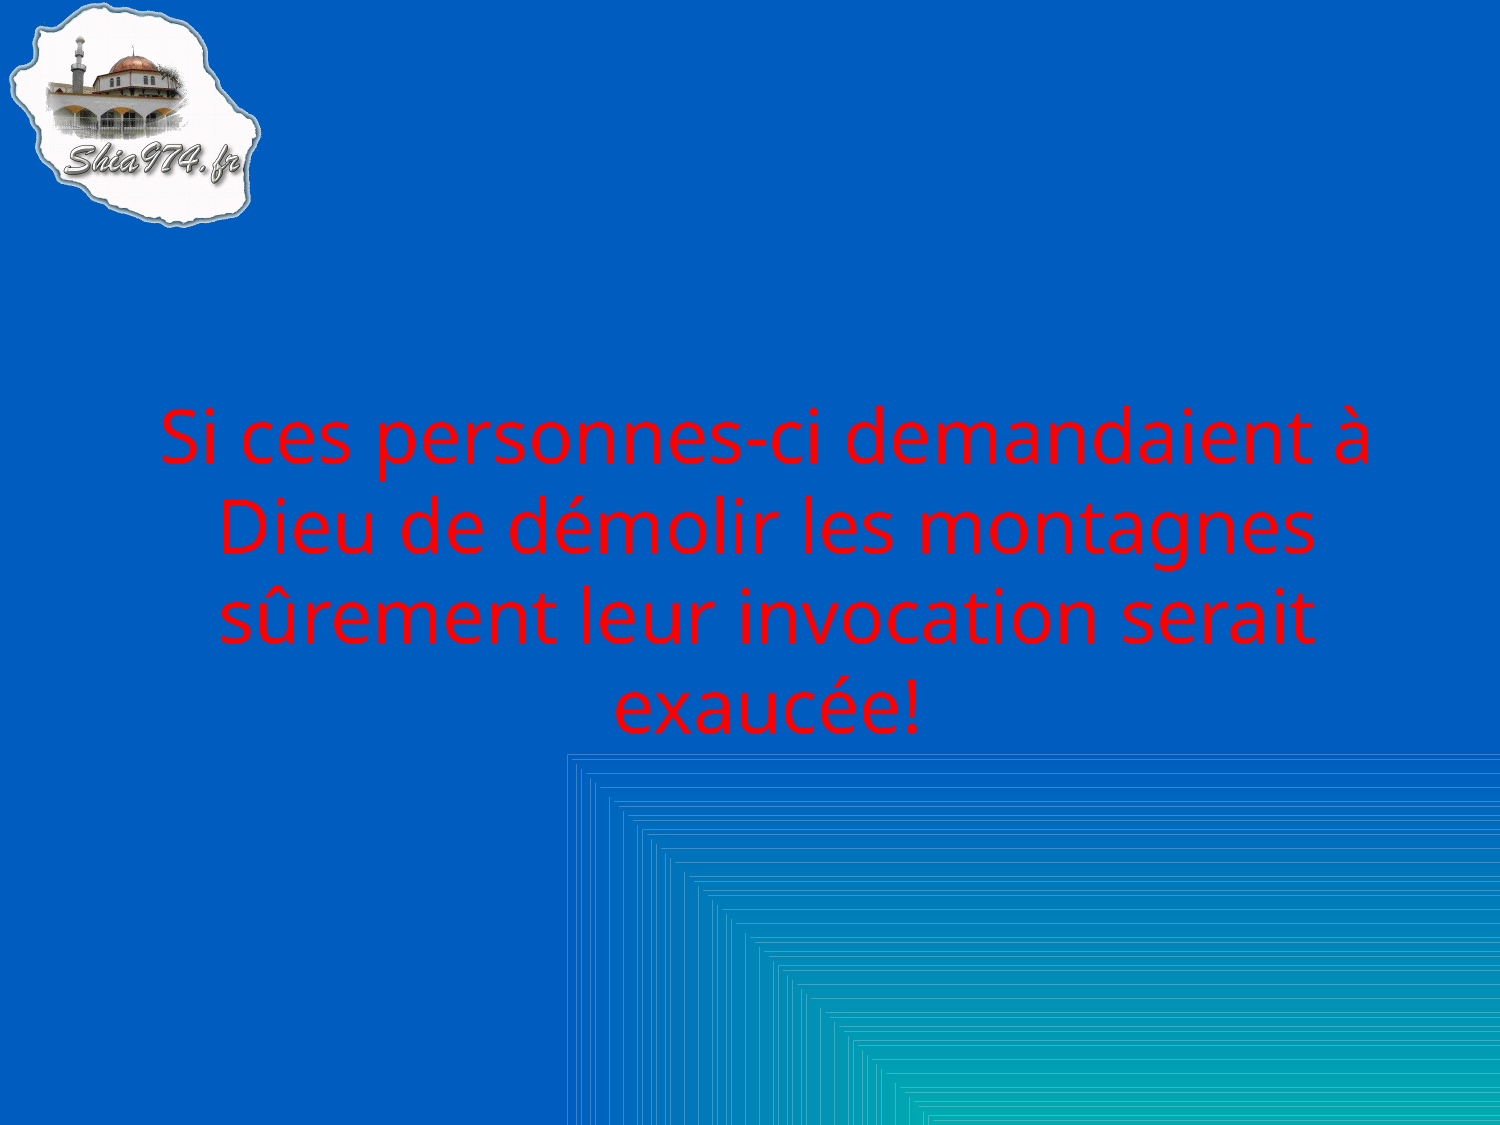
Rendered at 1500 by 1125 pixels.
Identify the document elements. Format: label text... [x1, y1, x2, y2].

picture [0, 0, 270, 231]
title Si ces personnes-ci demandaient à Dieu de démolir les montagnes sûrement leur invocation serait exaucée! [76, 326, 1459, 811]
